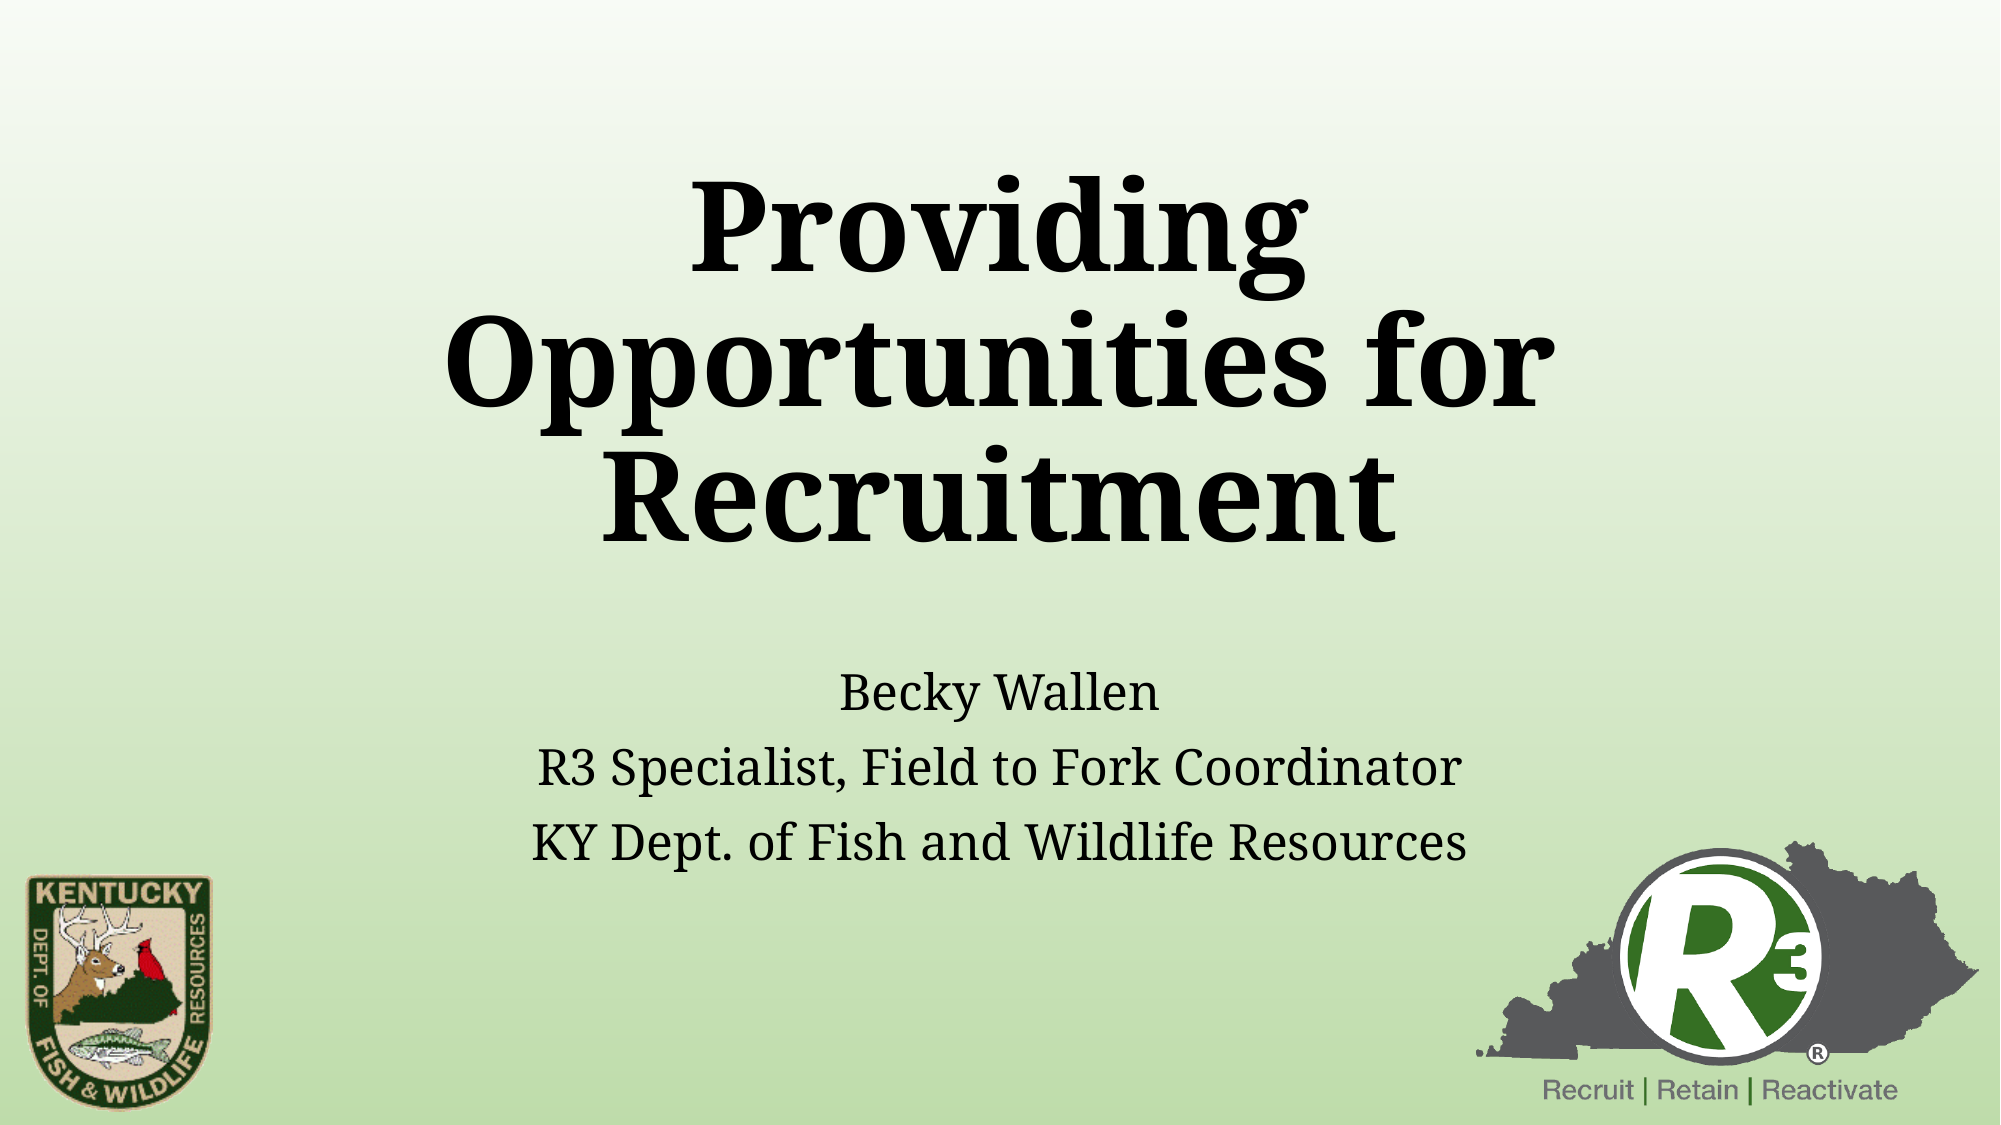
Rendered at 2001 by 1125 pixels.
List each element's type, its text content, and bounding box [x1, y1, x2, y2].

picture [25, 874, 213, 1112]
picture [1453, 831, 2000, 1125]
subtitle Becky Wallen R3 Specialist, Field to Fork Coordinator KY Dept. of Fish and Wildlife Resources [249, 659, 1750, 932]
title Providing Opportunities for Recruitment [249, 184, 1750, 576]
